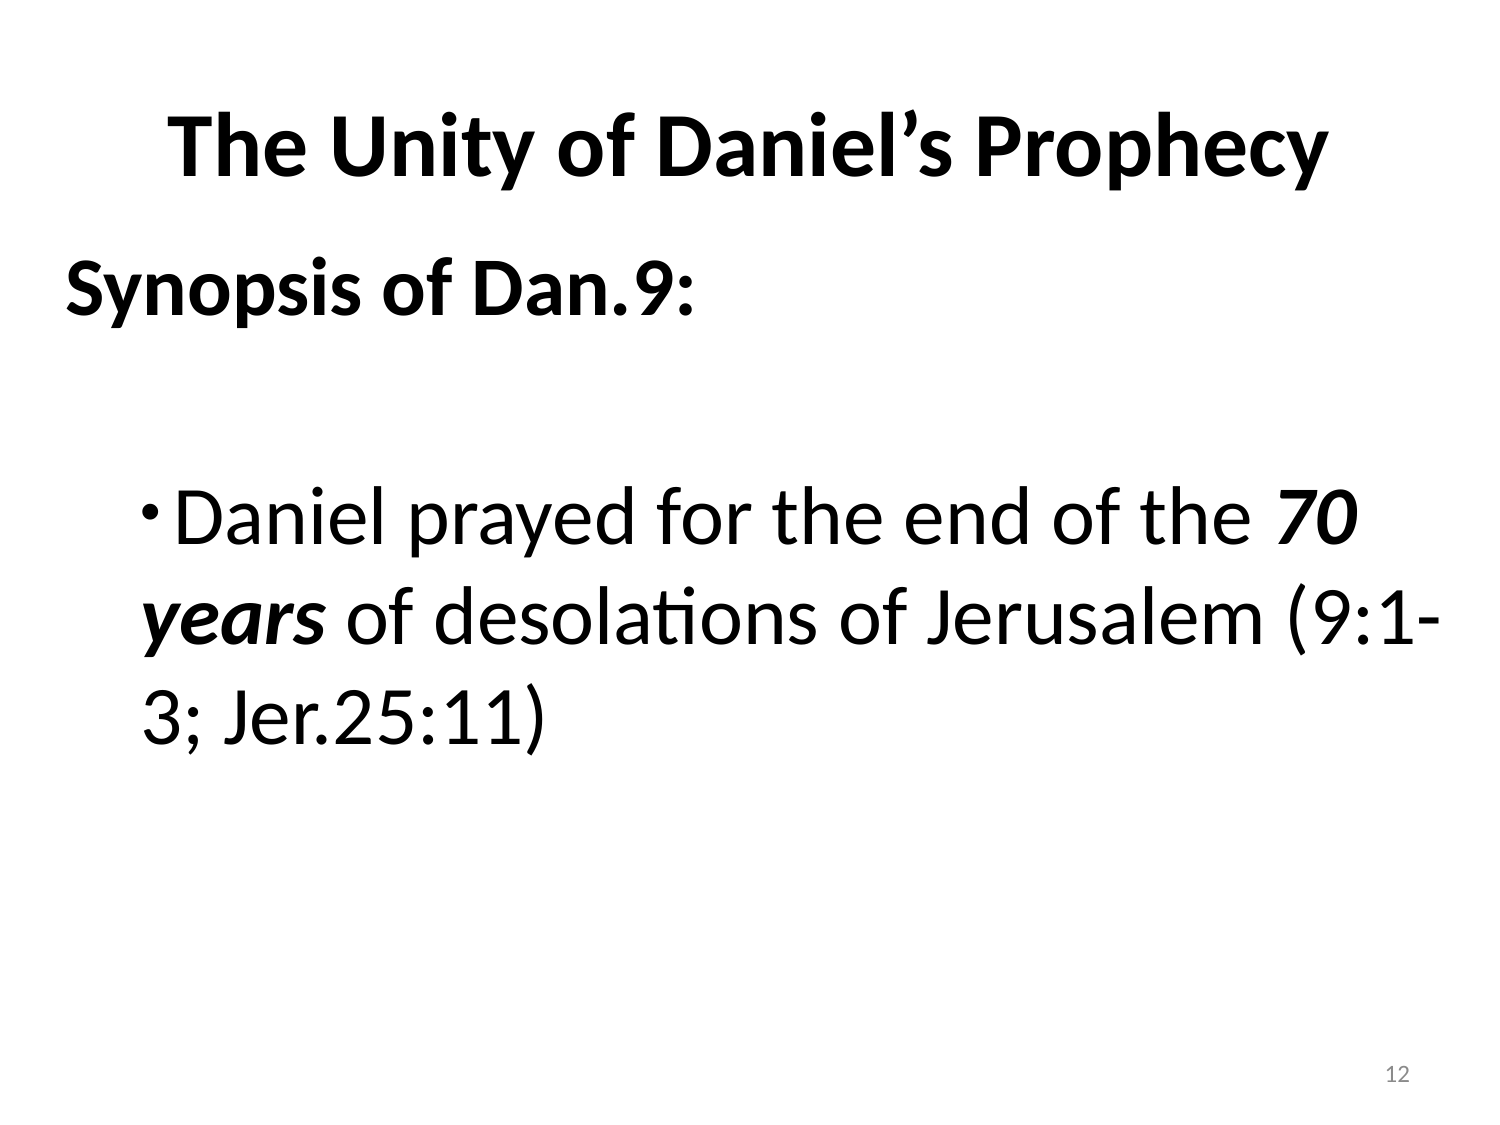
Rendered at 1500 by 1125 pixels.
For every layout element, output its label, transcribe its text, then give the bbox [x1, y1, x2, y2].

slide_number 12 [1074, 1042, 1425, 1103]
subtitle Synopsis of Dan.9: Daniel prayed for the end of the 70 years of desolations of Jerusalem (9:1-3; Jer.25:11) [50, 224, 1463, 1000]
title The Unity of Daniel’s Prophecy [112, 50, 1388, 224]
